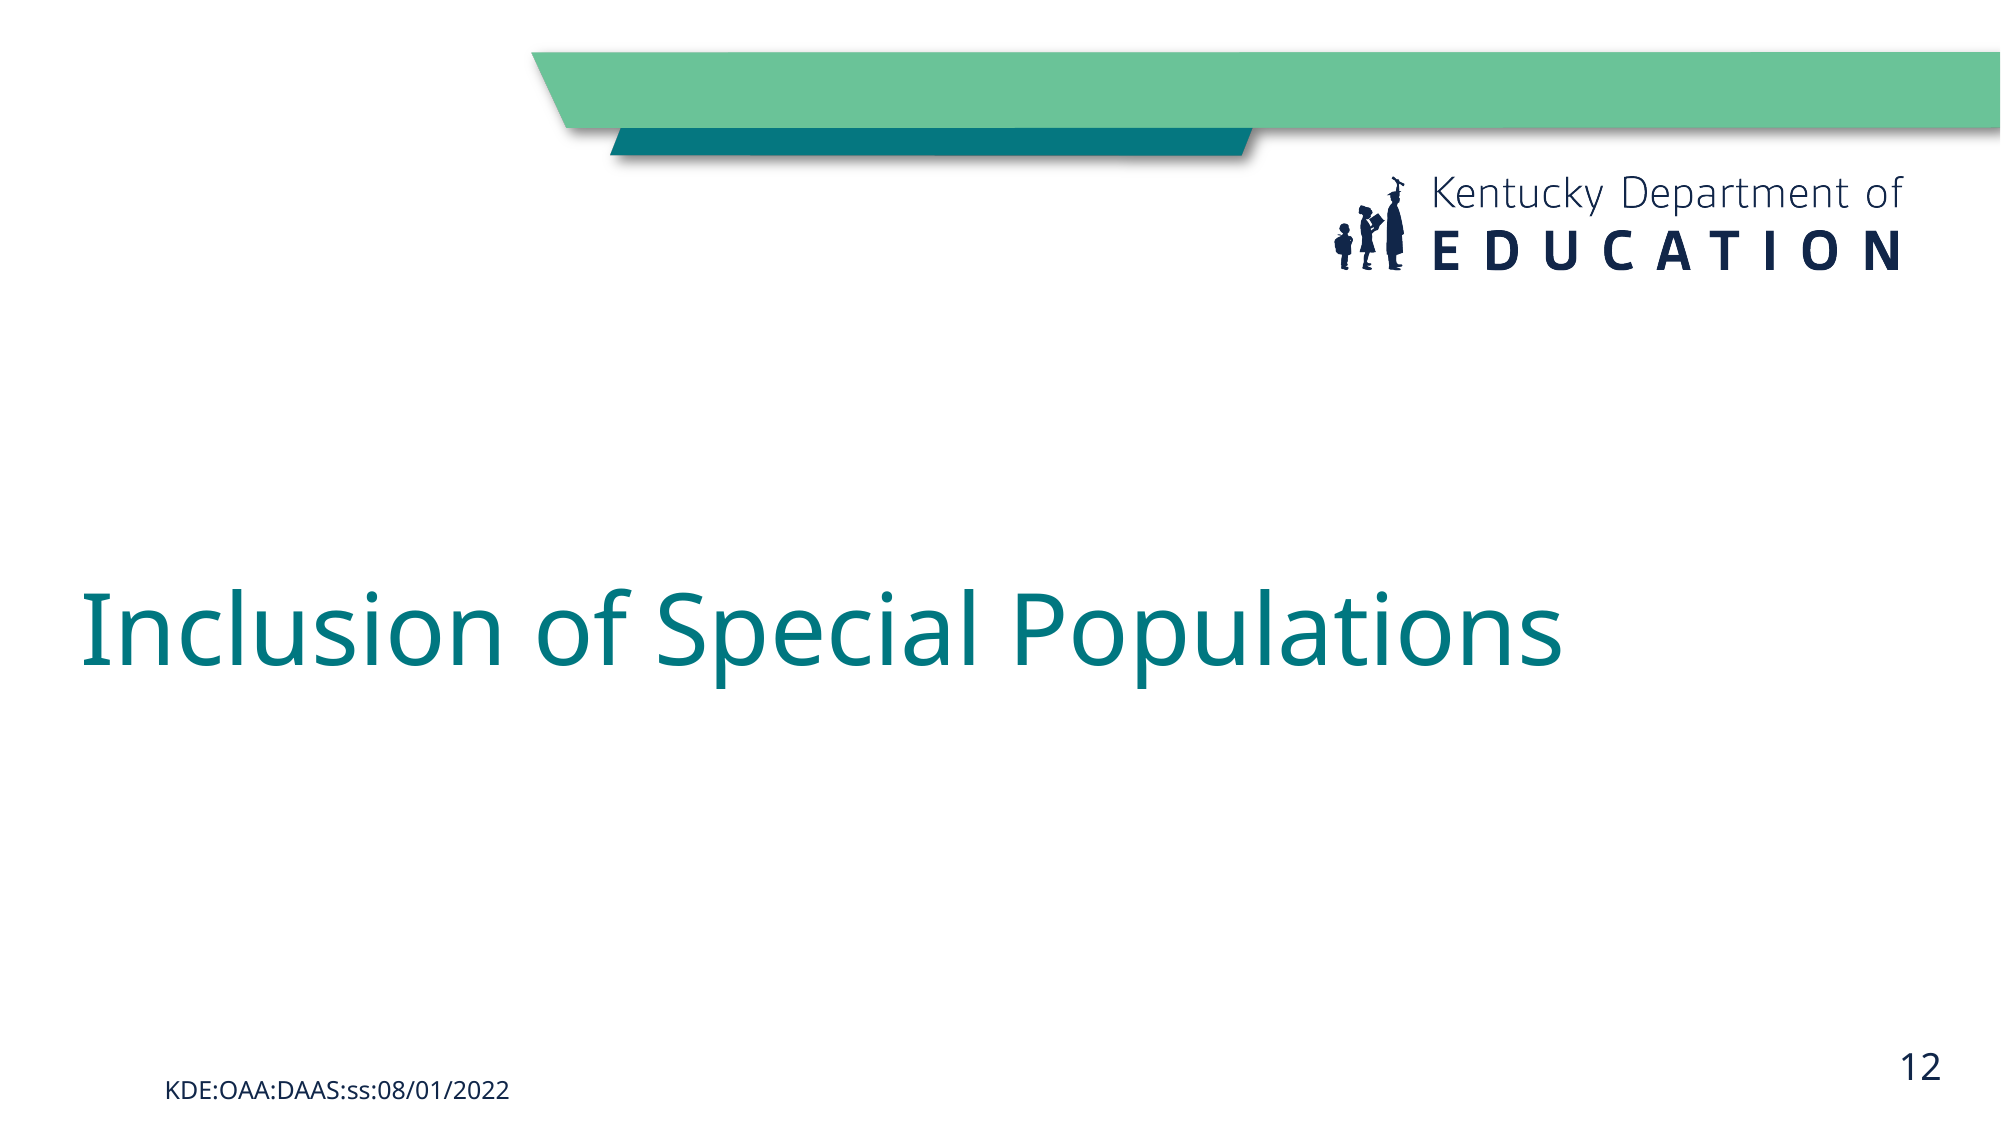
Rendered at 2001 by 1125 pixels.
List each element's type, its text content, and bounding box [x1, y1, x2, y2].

slide_number 12 [1884, 1035, 1965, 1096]
title Inclusion of Special Populations [65, 280, 1862, 695]
footer KDE:OAA:DAAS:ss:08/01/2022 [0, 1059, 675, 1120]
picture [0, 0, 2001, 1125]
